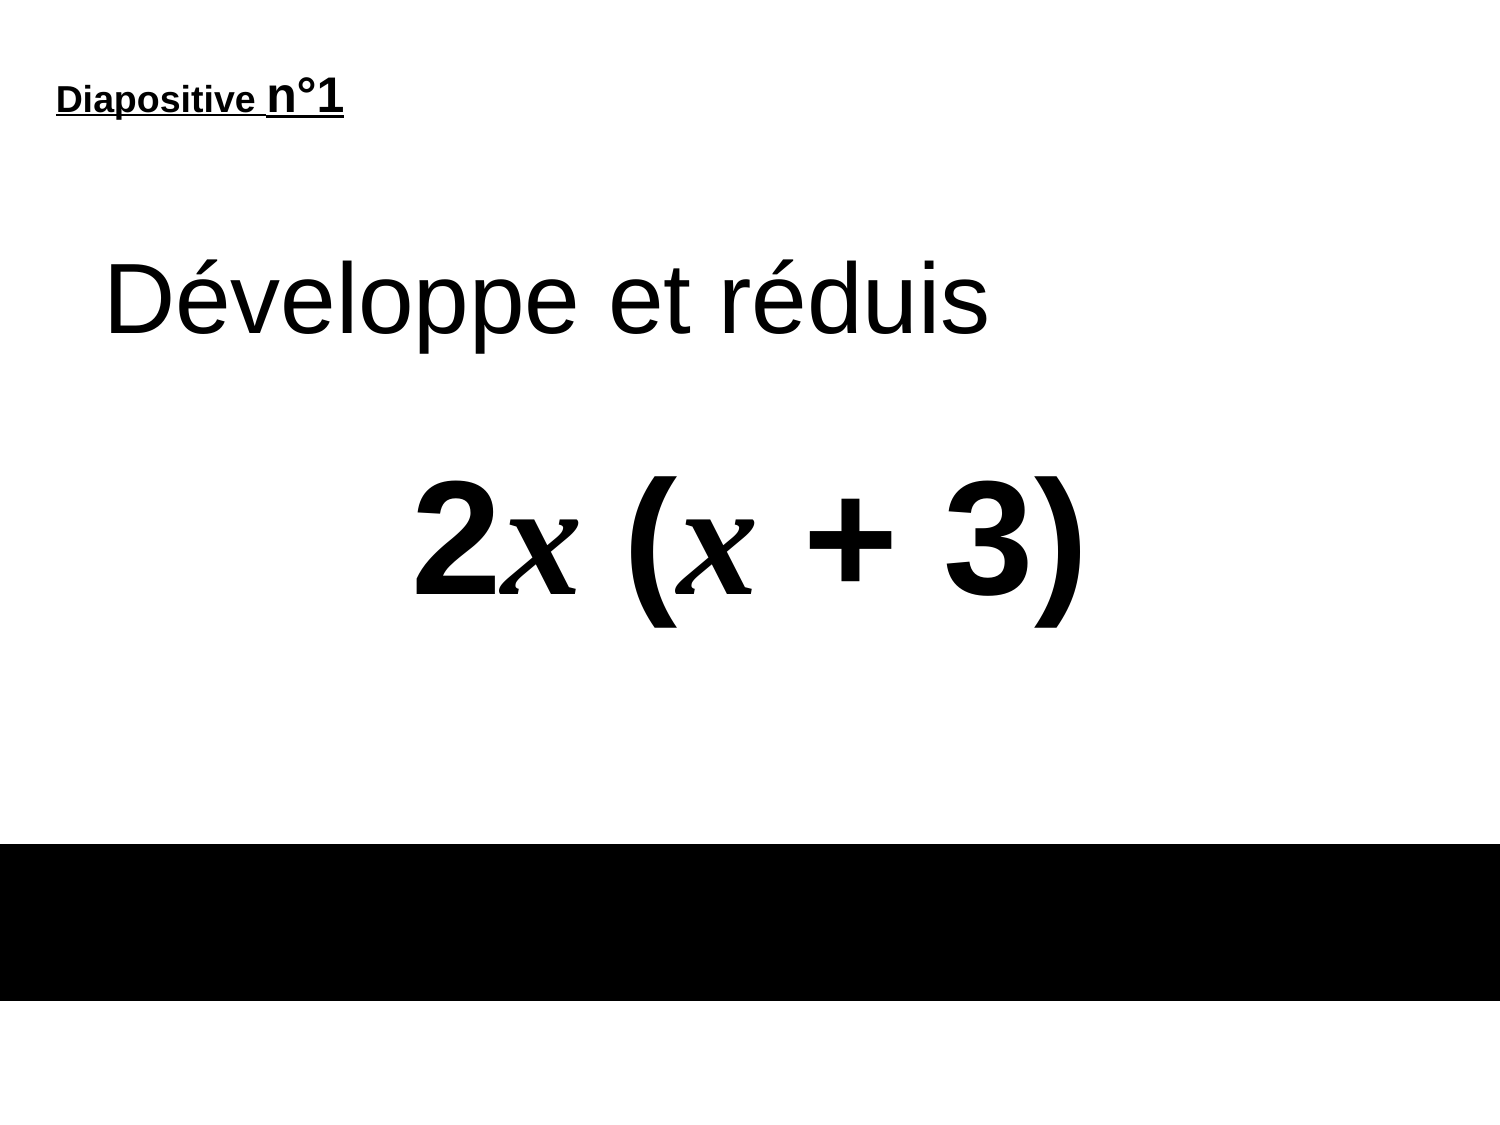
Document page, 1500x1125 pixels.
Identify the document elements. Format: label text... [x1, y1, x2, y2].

title 2x (x + 3) [46, 408, 1454, 650]
text_box Diapositive n°1 [41, 54, 762, 130]
text_box Développe et réduis [88, 172, 1364, 414]
text_box [0, 844, 1500, 1001]
